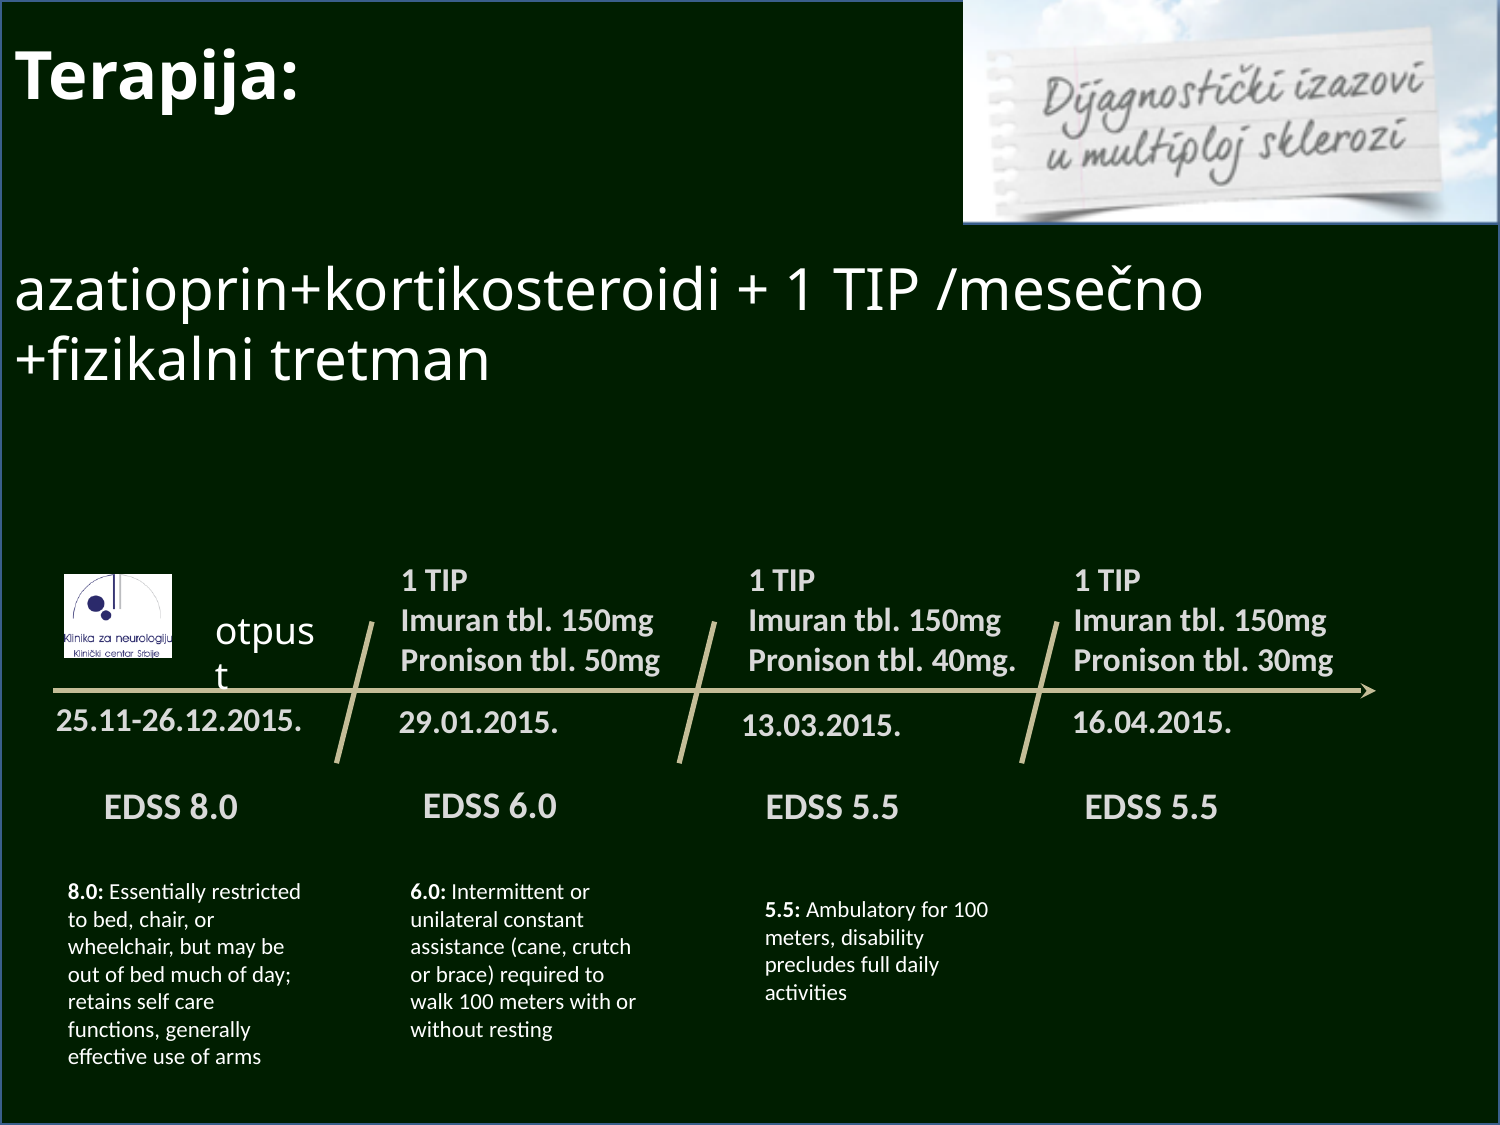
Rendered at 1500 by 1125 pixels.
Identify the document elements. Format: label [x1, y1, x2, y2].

text_box [1021, 621, 1058, 764]
text_box [678, 621, 715, 764]
text_box [0, 0, 1500, 1125]
picture [64, 573, 172, 658]
text_box [336, 621, 373, 764]
